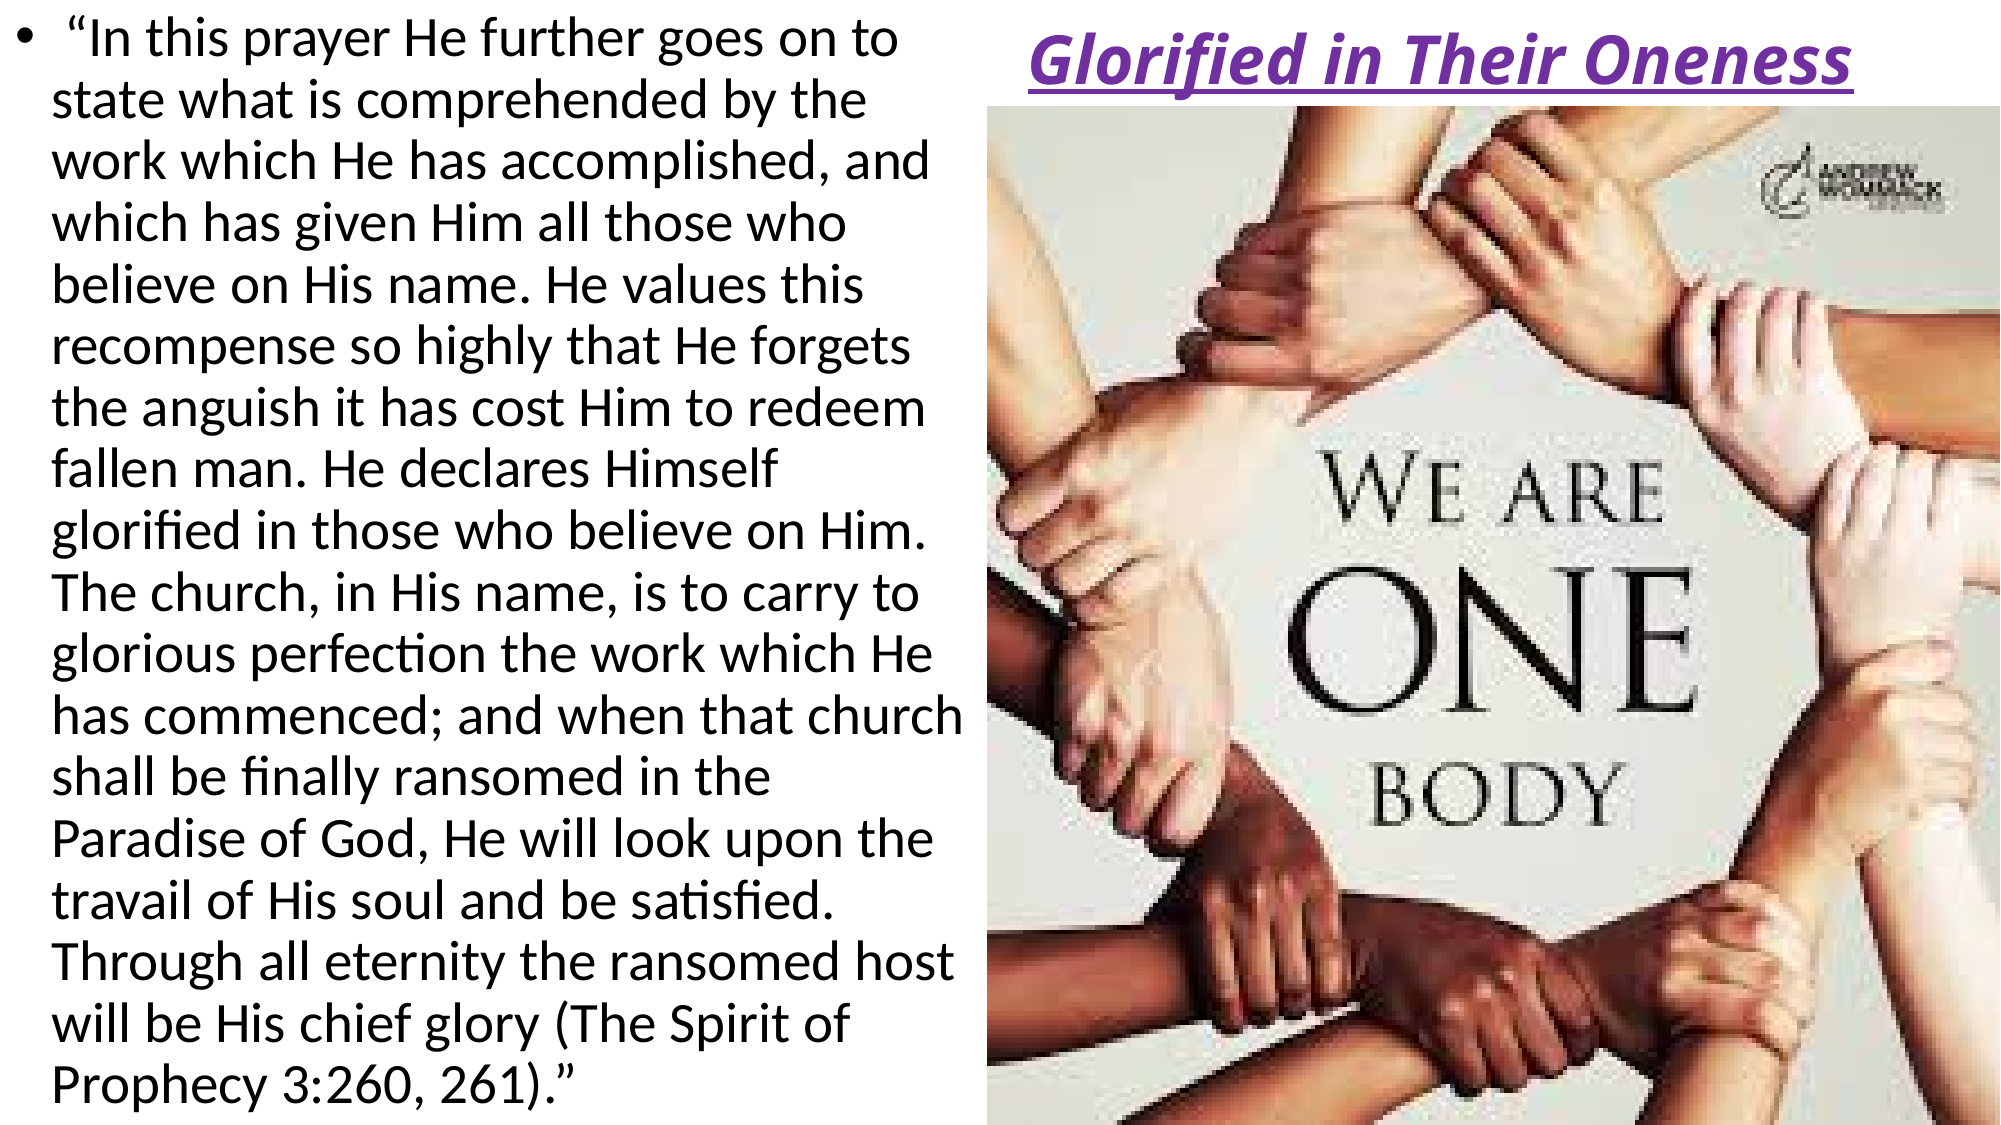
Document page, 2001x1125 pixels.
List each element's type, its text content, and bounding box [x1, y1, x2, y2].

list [987, 106, 2000, 1125]
title Glorified in Their Oneness [1012, 0, 2000, 106]
list “In this prayer He further goes on to state what is comprehended by the work which He has accomplished, and which has given Him all those who believe on His name. He values this recompense so highly that He forgets the anguish it has cost Him to redeem fallen man. He declares Himself glorified in those who believe on Him. The church, in His name, is to carry to glorious perfection the work which He has commenced; and when that church shall be finally ransomed in the Paradise of God, He will look upon the travail of His soul and be satisfied. Through all eternity the ransomed host will be His chief glory (The Spirit of Prophecy 3:260, 261).” [0, 0, 988, 1125]
